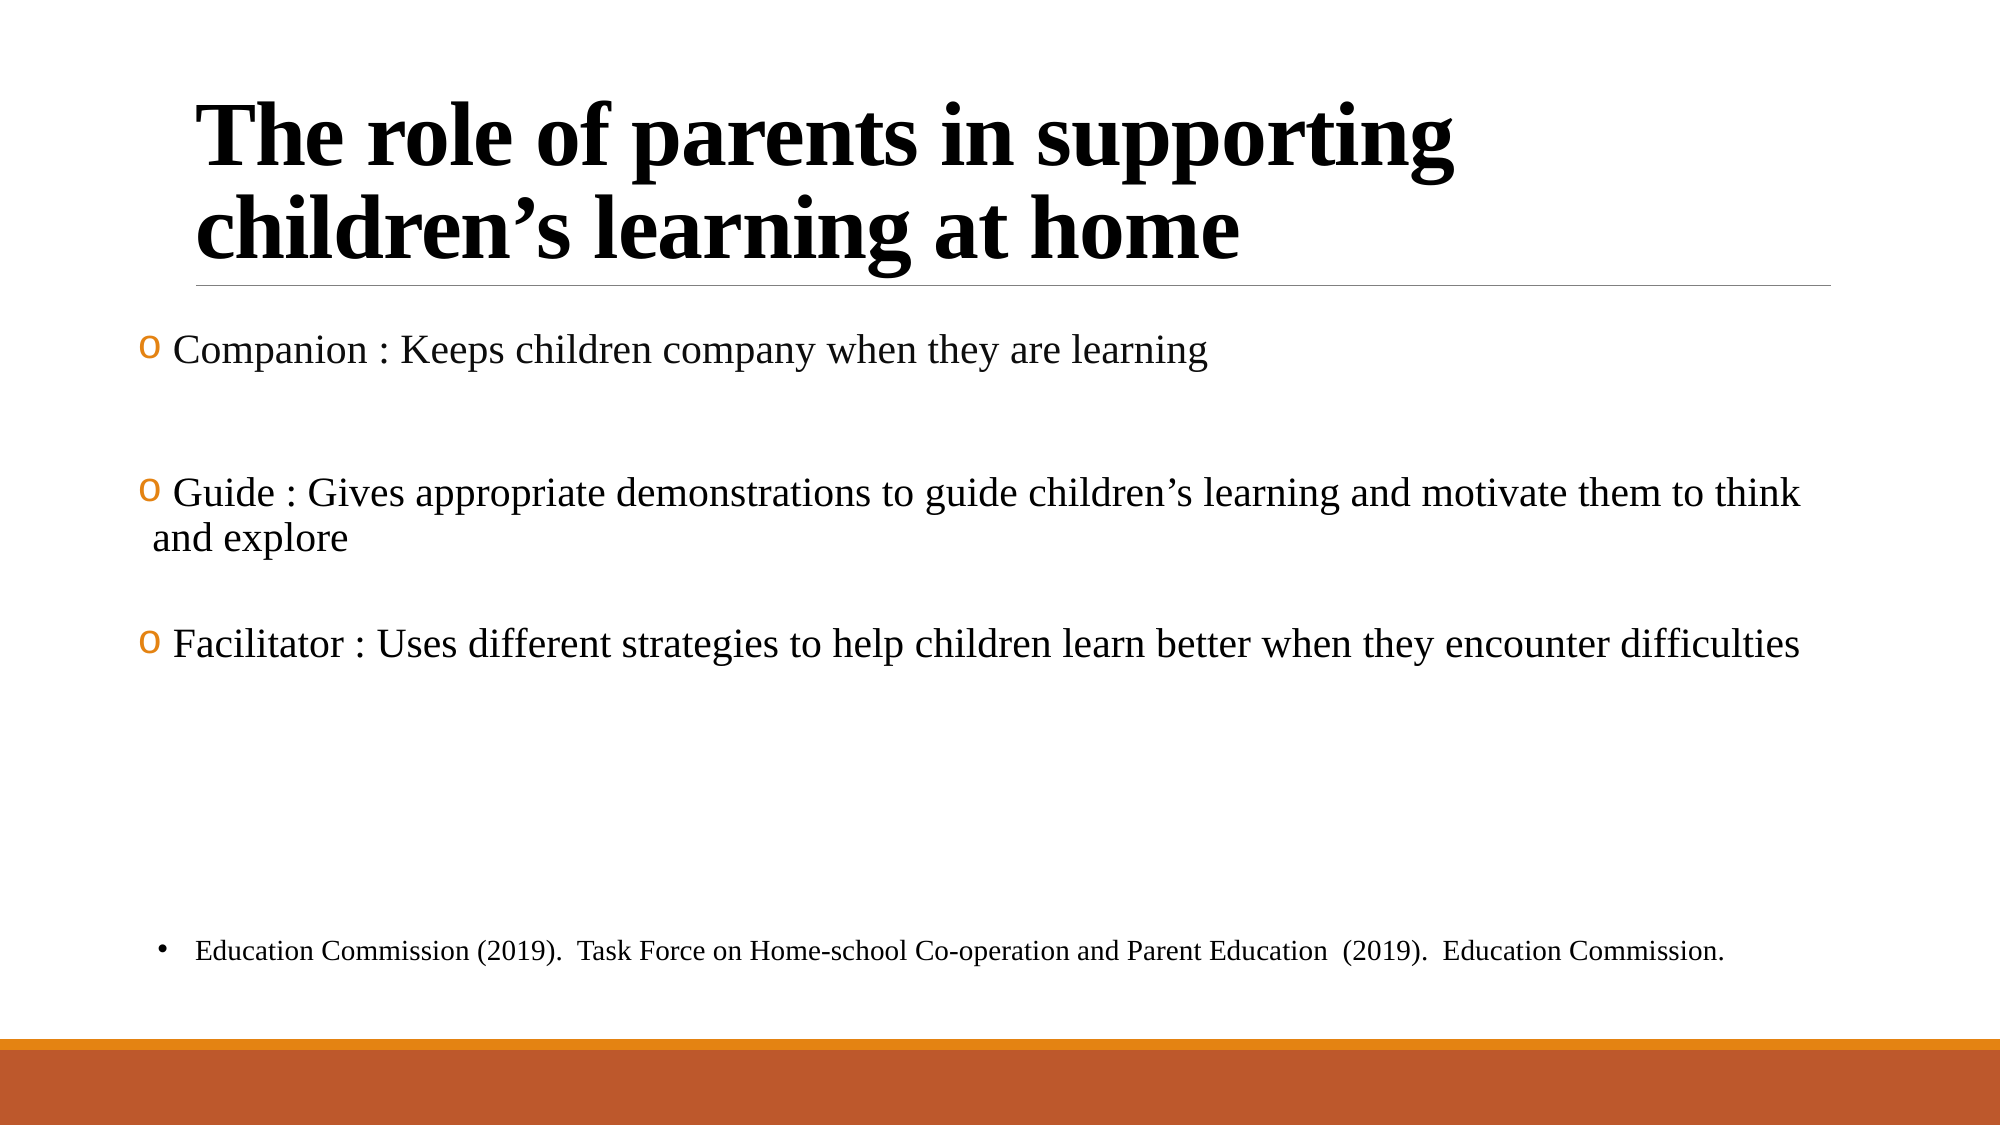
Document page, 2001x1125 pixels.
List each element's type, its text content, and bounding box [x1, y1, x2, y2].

text_box Guide : Gives appropriate demonstrations to guide children’s learning and motivate them to think and explore [137, 462, 1863, 569]
list Companion : Keeps children company when they are learning [137, 319, 1863, 418]
text_box Education Commission (2019). Task Force on Home-school Co-operation and Parent Education (2019). Education Commission. [142, 927, 1868, 1016]
title The role of parents in supporting children’s learning at home [180, 47, 1830, 285]
text_box Facilitator : Uses different strategies to help children learn better when they encounter difficulties [137, 614, 1863, 702]
